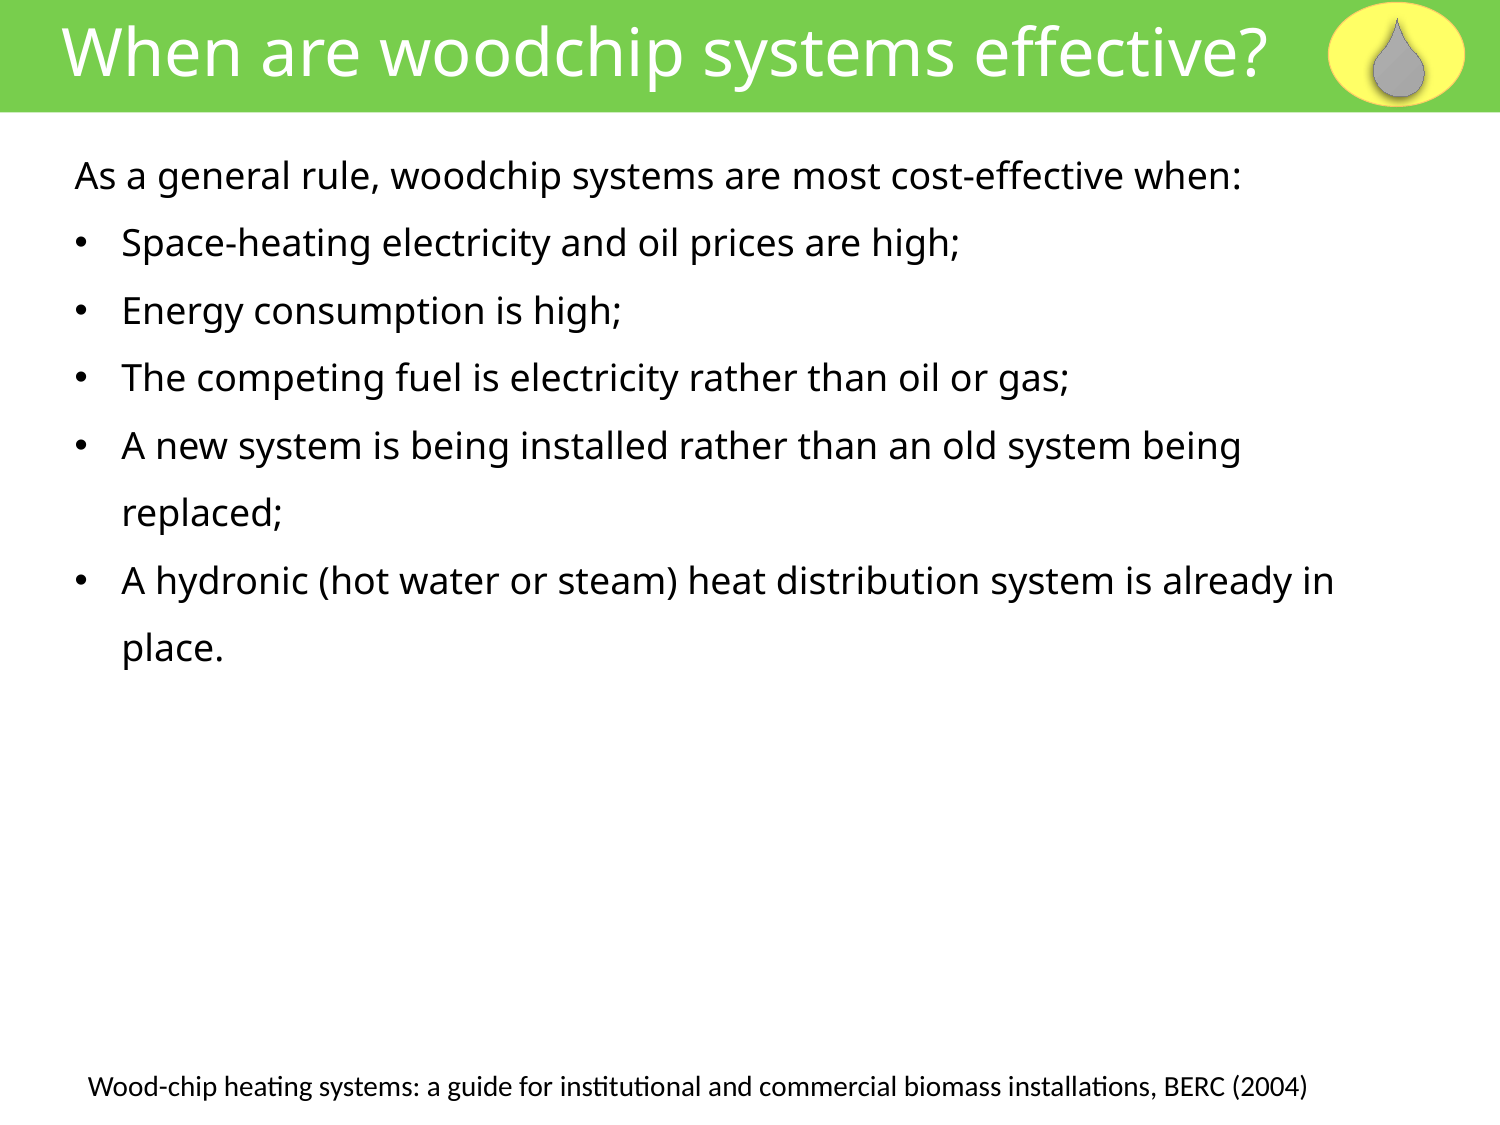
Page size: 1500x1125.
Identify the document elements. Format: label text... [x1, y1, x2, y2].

text_box [0, 0, 1500, 113]
text_box When are woodchip systems effective? [46, 2, 1285, 98]
text_box As a general rule, woodchip systems are most cost-effective when: Space-heating electricity and oil prices are high; Energy consumption is high; The competing fuel is electricity rather than oil or gas; A new system is being installed rather than an old system being replaced; A hydronic (hot water or steam) heat distribution system is already in place. [59, 121, 1430, 677]
text_box Wood-chip heating systems: a guide for institutional and commercial biomass installations, BERC (2004) [73, 1059, 1324, 1110]
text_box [1328, 2, 1465, 107]
